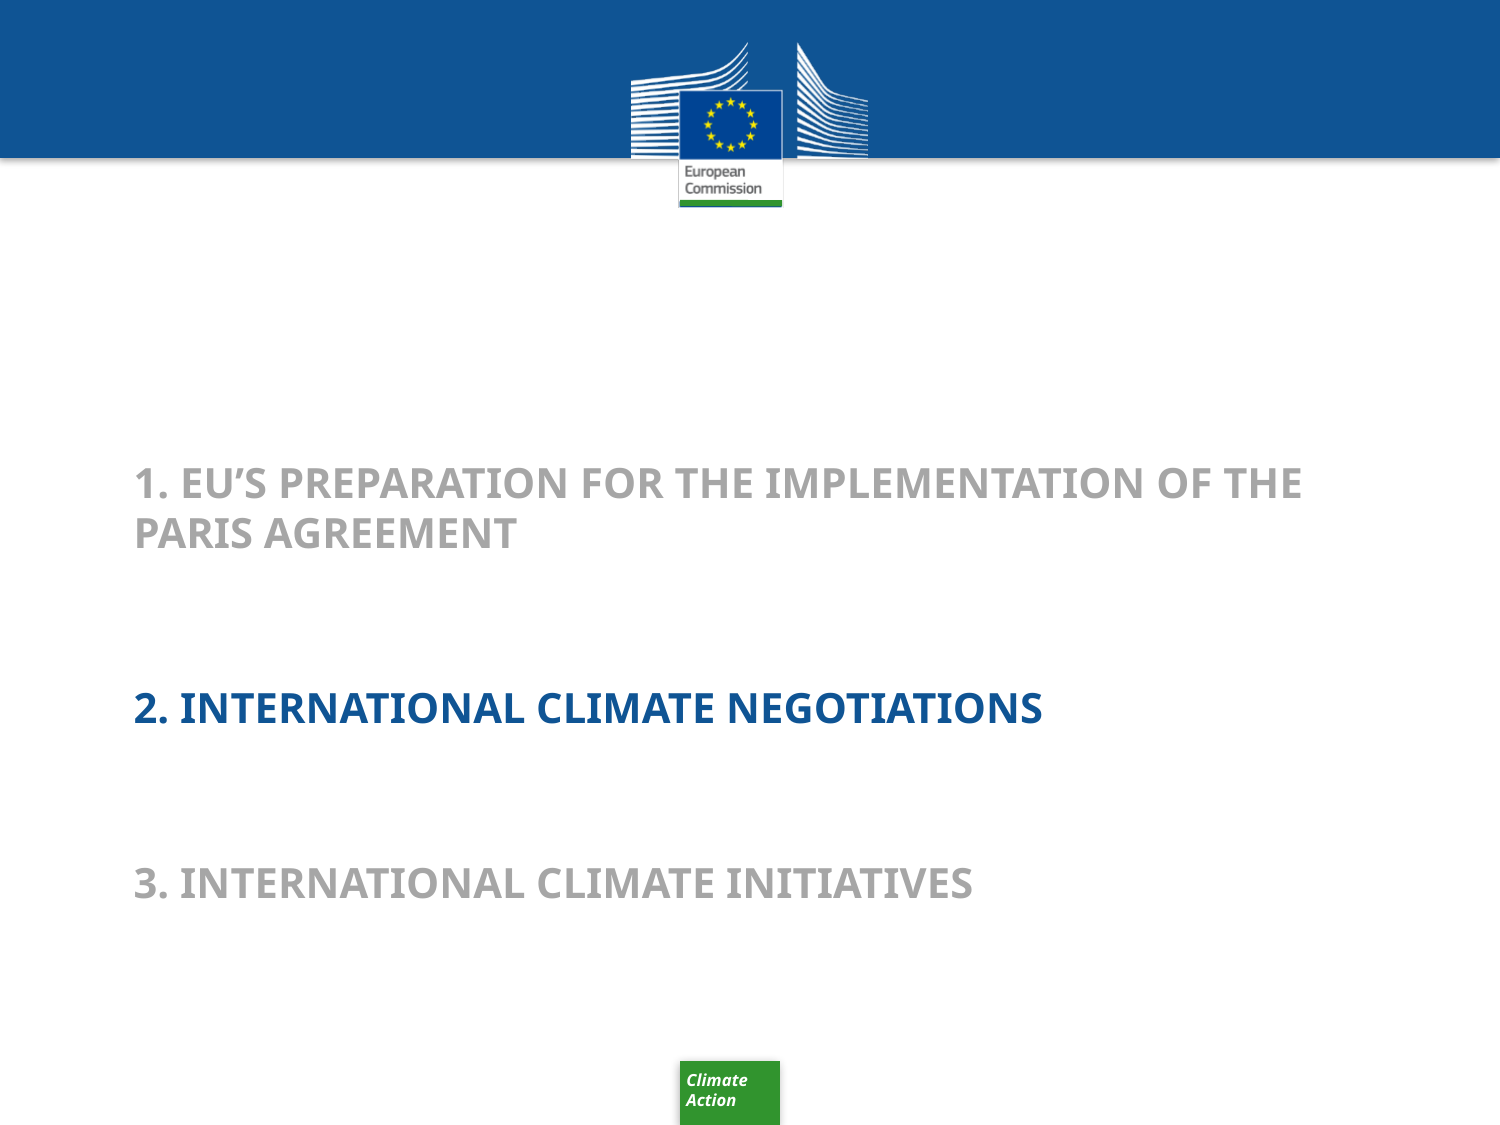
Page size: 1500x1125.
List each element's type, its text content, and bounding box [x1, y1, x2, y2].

list 1. EU’s preparation for the implementation of the Paris Agreement 2. International climate negotiations 3. International climate initiatives [118, 476, 1394, 915]
picture [631, 42, 868, 208]
